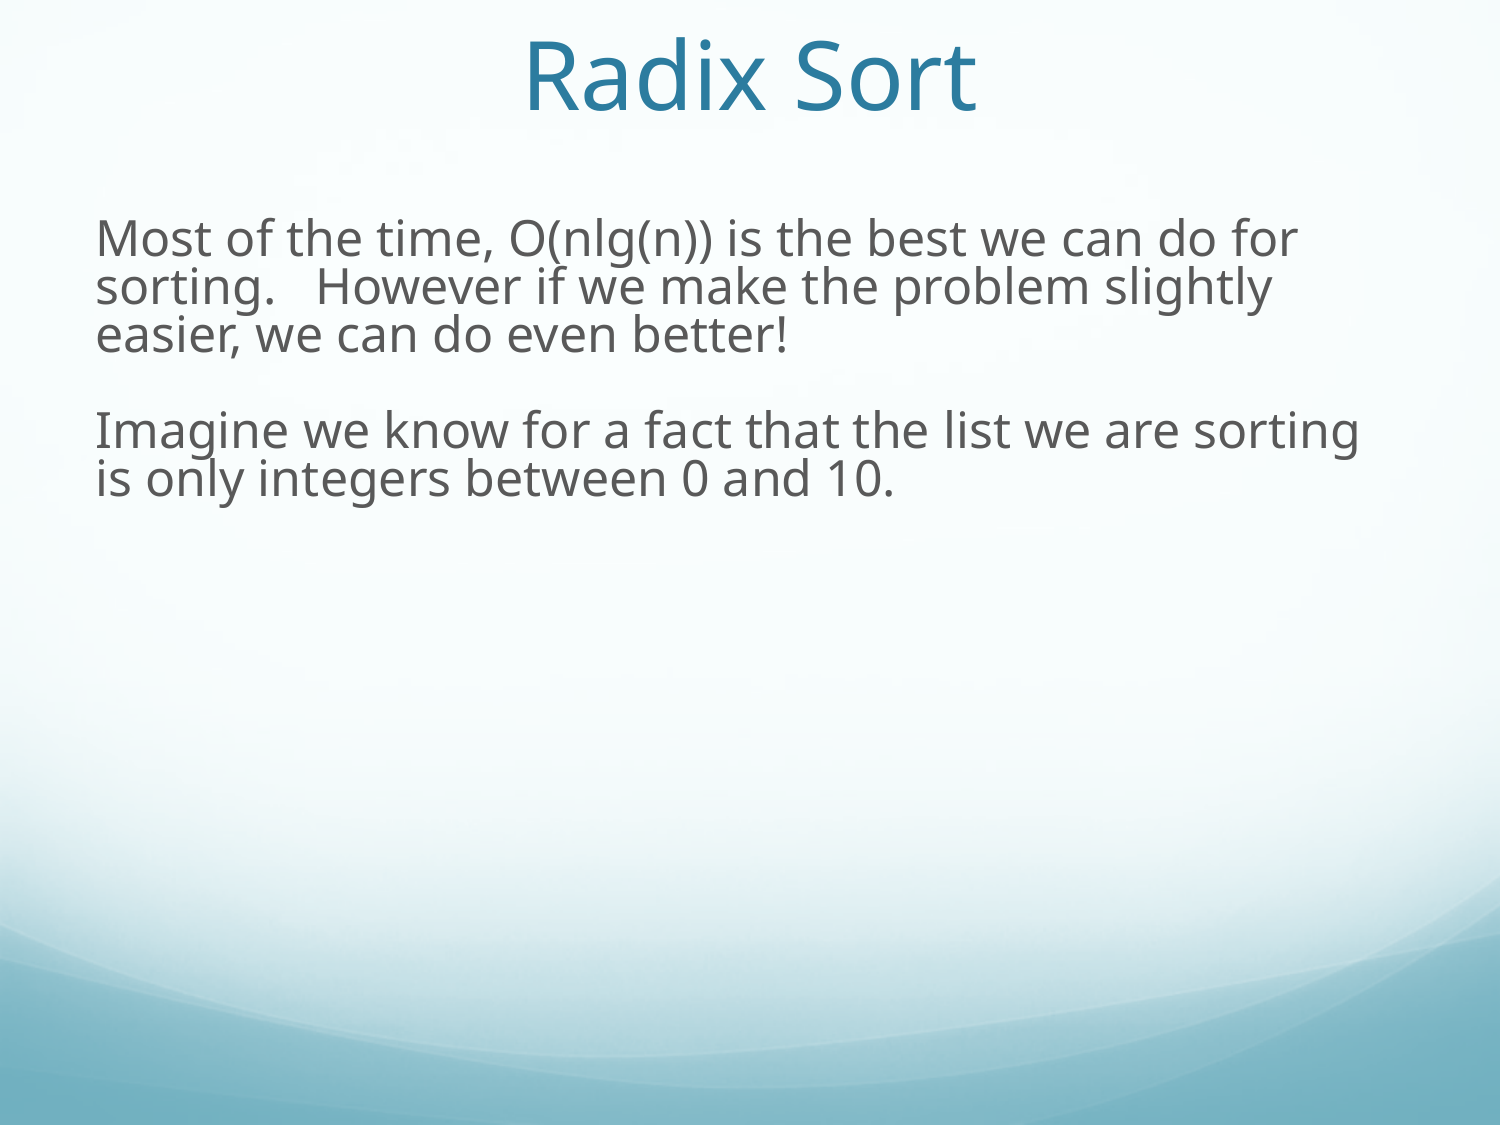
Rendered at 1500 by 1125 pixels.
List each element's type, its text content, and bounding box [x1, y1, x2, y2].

text_box Radix Sort [90, 17, 1410, 137]
text_box Most of the time, O(nlg(n)) is the best we can do for sorting. However if we make the problem slightly easier, we can do even better! Imagine we know for a fact that the list we are sorting is only integers between 0 and 10. [80, 210, 1410, 827]
picture [0, 0, 1500, 1125]
